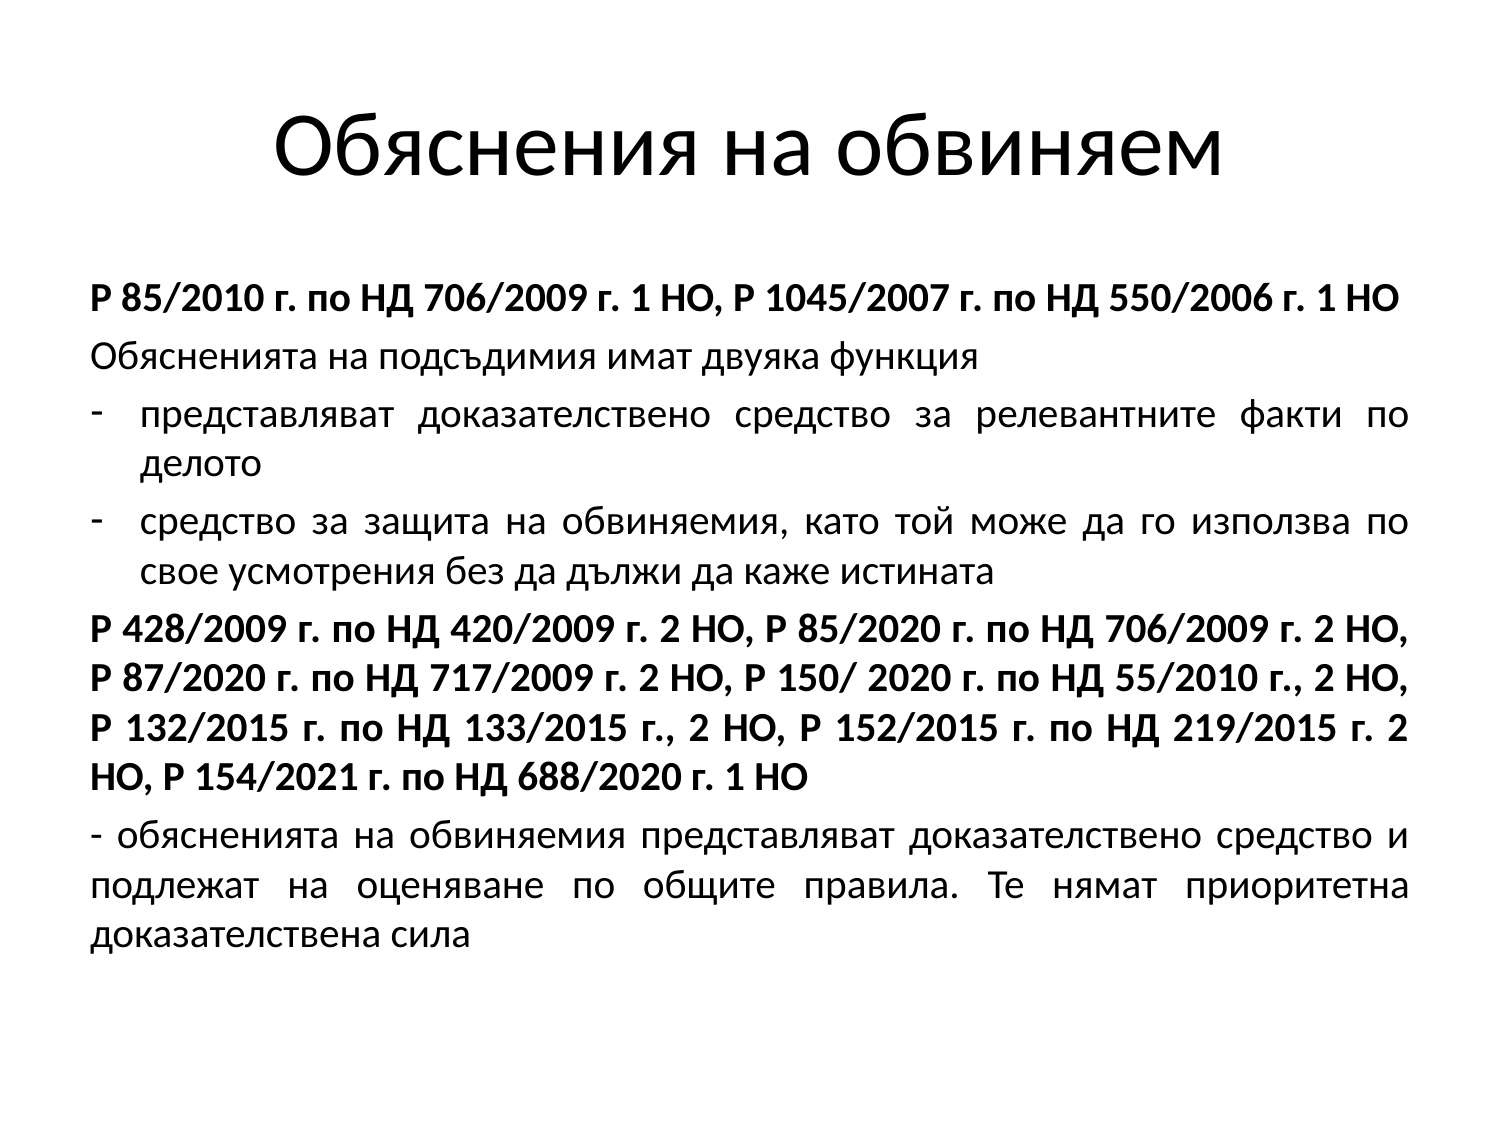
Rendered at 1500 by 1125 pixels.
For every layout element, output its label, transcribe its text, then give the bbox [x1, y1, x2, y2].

list Р 85/2010 г. по НД 706/2009 г. 1 НО, Р 1045/2007 г. по НД 550/2006 г. 1 НО Обясненията на подсъдимия имат двуяка функция представляват доказателствено средство за релевантните факти по делото средство за защита на обвиняемия, като той може да го използва по свое усмотрения без да дължи да каже истината Р 428/2009 г. по НД 420/2009 г. 2 НО, Р 85/2020 г. по НД 706/2009 г. 2 НО, Р 87/2020 г. по НД 717/2009 г. 2 НО, Р 150/ 2020 г. по НД 55/2010 г., 2 НО, Р 132/2015 г. по НД 133/2015 г., 2 НО, Р 152/2015 г. по НД 219/2015 г. 2 НО, Р 154/2021 г. по НД 688/2020 г. 1 НО - обясненията на обвиняемия представляват доказателствено средство и подлежат на оценяване по общите правила. Те нямат приоритетна доказателствена сила [75, 262, 1425, 1005]
title Обяснения на обвиняем [75, 45, 1425, 233]
